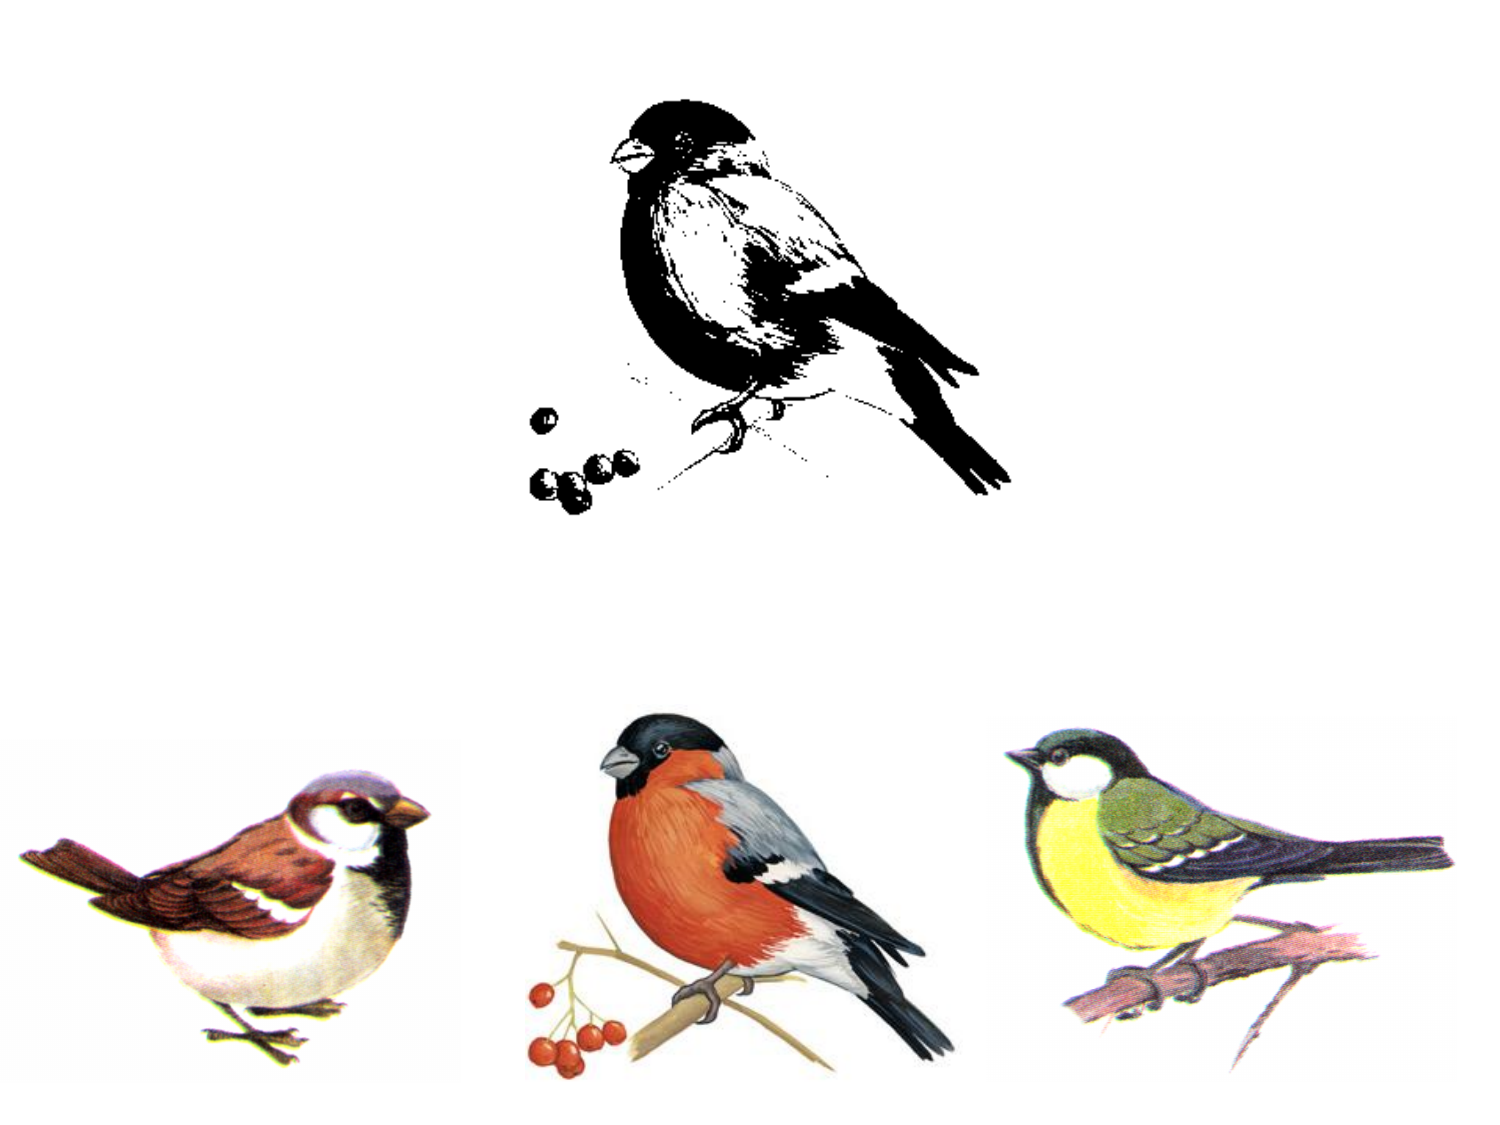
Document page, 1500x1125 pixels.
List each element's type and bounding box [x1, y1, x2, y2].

picture [525, 89, 1022, 533]
picture [1, 680, 461, 1125]
picture [525, 703, 963, 1095]
picture [987, 663, 1457, 1125]
